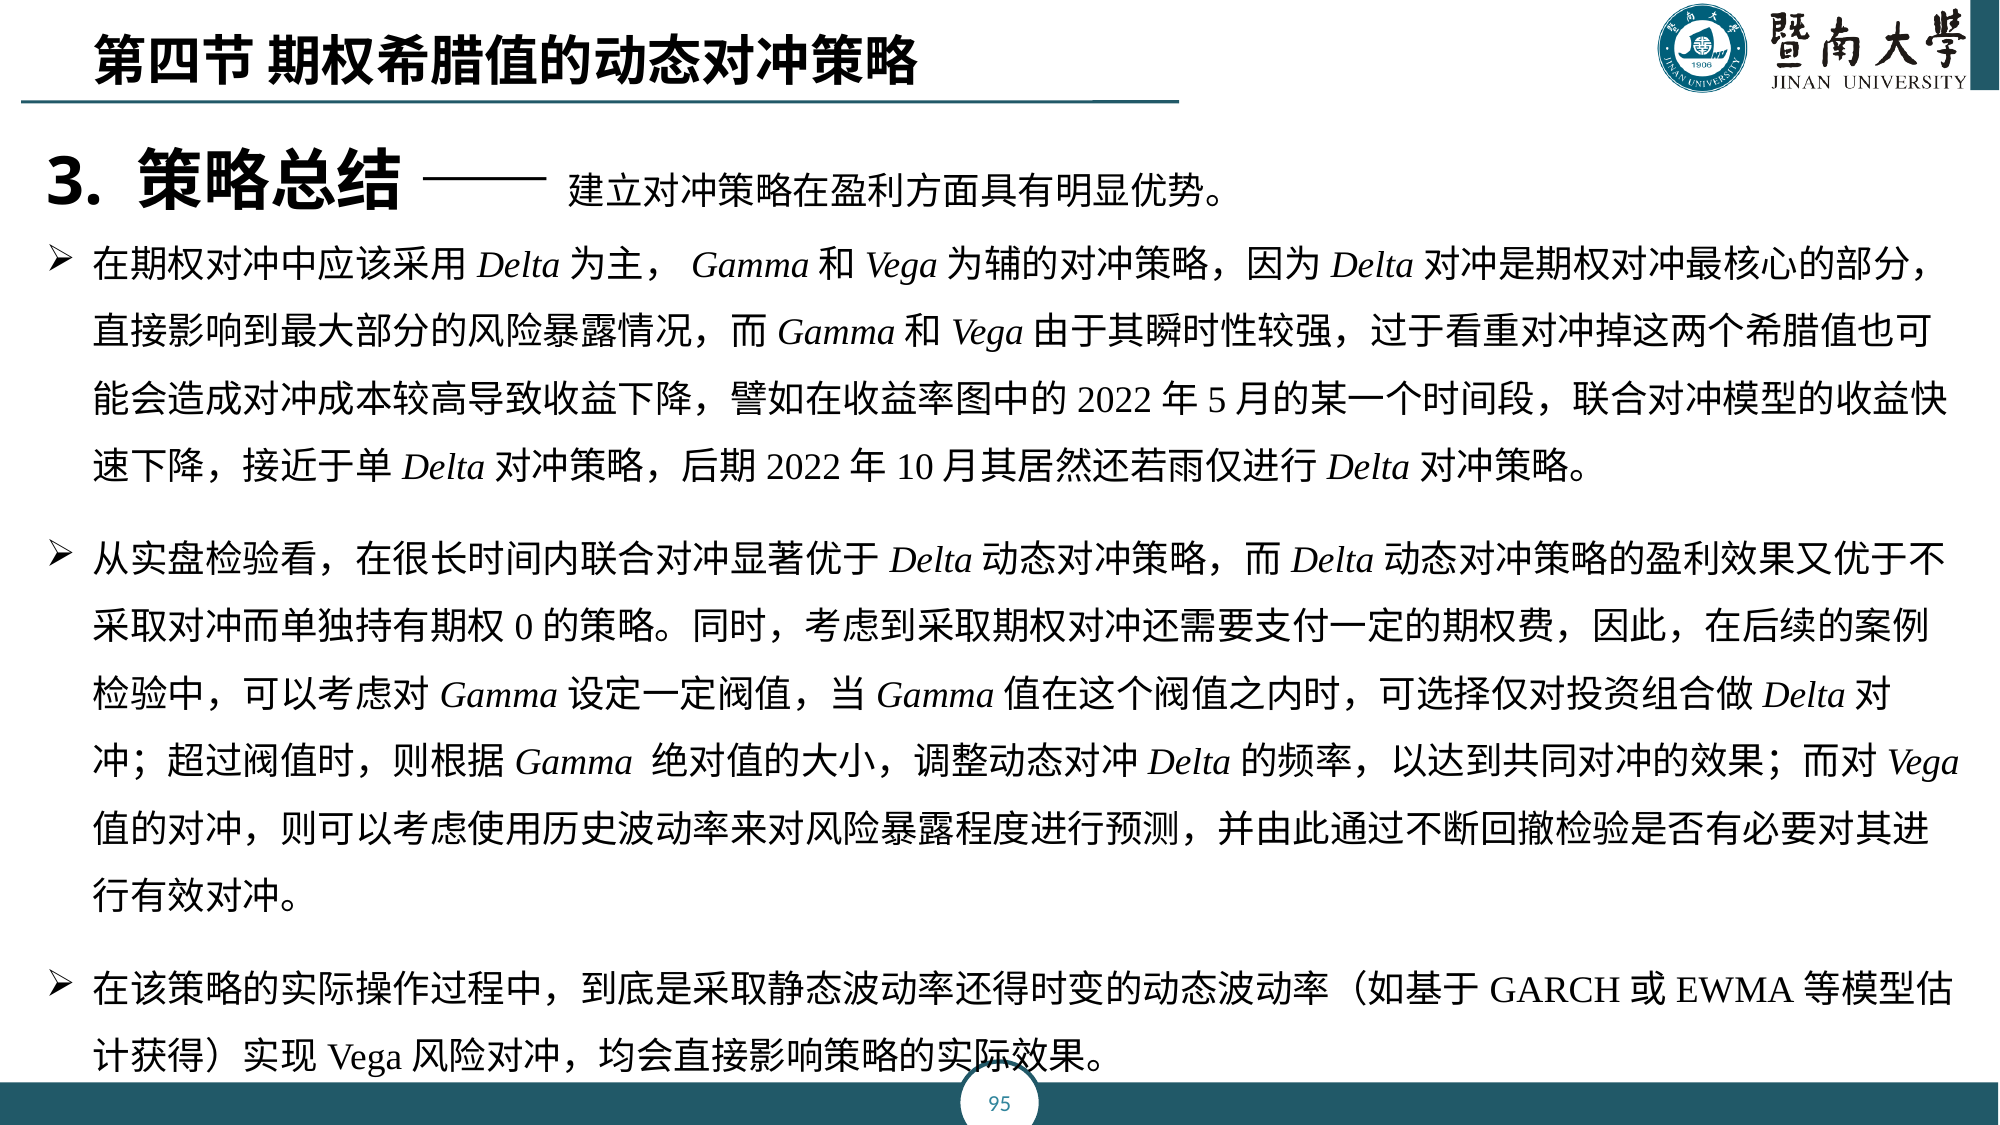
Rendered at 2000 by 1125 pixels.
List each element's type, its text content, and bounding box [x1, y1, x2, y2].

picture [1675, 21, 1730, 76]
text_box 3. 策略总结 —— 建立对冲策略在盈利方面具有明显优势。 在期权对冲中应该采用Delta为主，Gamma和Vega为辅的对冲策略，因为Delta对冲是期权对冲最核心的部分，直接影响到最大部分的风险暴露情况，而Gamma和Vega由于其瞬时性较强，过于看重对冲掉这两个希腊值也可能会造成对冲成本较高导致收益下降，譬如在收益率图中的2022年5月的某一个时间段，联合对冲模型的收益快速下降，接近于单Delta对冲策略，后期2022年10月其居然还若雨仅进行Delta对冲策略。 从实盘检验看，在很长时间内联合对冲显著优于Delta动态对冲策略，而Delta动态对冲策略的盈利效果又优于不采取对冲而单独持有期权0的策略。同时，考虑到采取期权对冲还需要支付一定的期权费，因此，在后续的案例检验中，可以考虑对Gamma设定一定阀值，当Gamma值在这个阀值之内时，可选择仅对投资组合做Delta对冲；超过阀值时，则根据Gamma 绝对值的大小，调整动态对冲Delta的频率，以达到共同对冲的效果；而对Vega值的对冲，则可以考虑使用历史波动率来对风险暴露程度进行预测，并由此通过不断回撤检验是否有必要对其进行有效对冲。 在该策略的实际操作过程中，到底是采取静态波动率还得时变的动态波动率（如基于GARCH或EWMA等模型估计获得）实现Vega风险对冲，均会直接影响策略的实际效果。 [31, 89, 1980, 956]
text_box 第四节 期权希腊值的动态对冲策略 [78, 19, 996, 99]
picture [1657, 3, 1967, 89]
